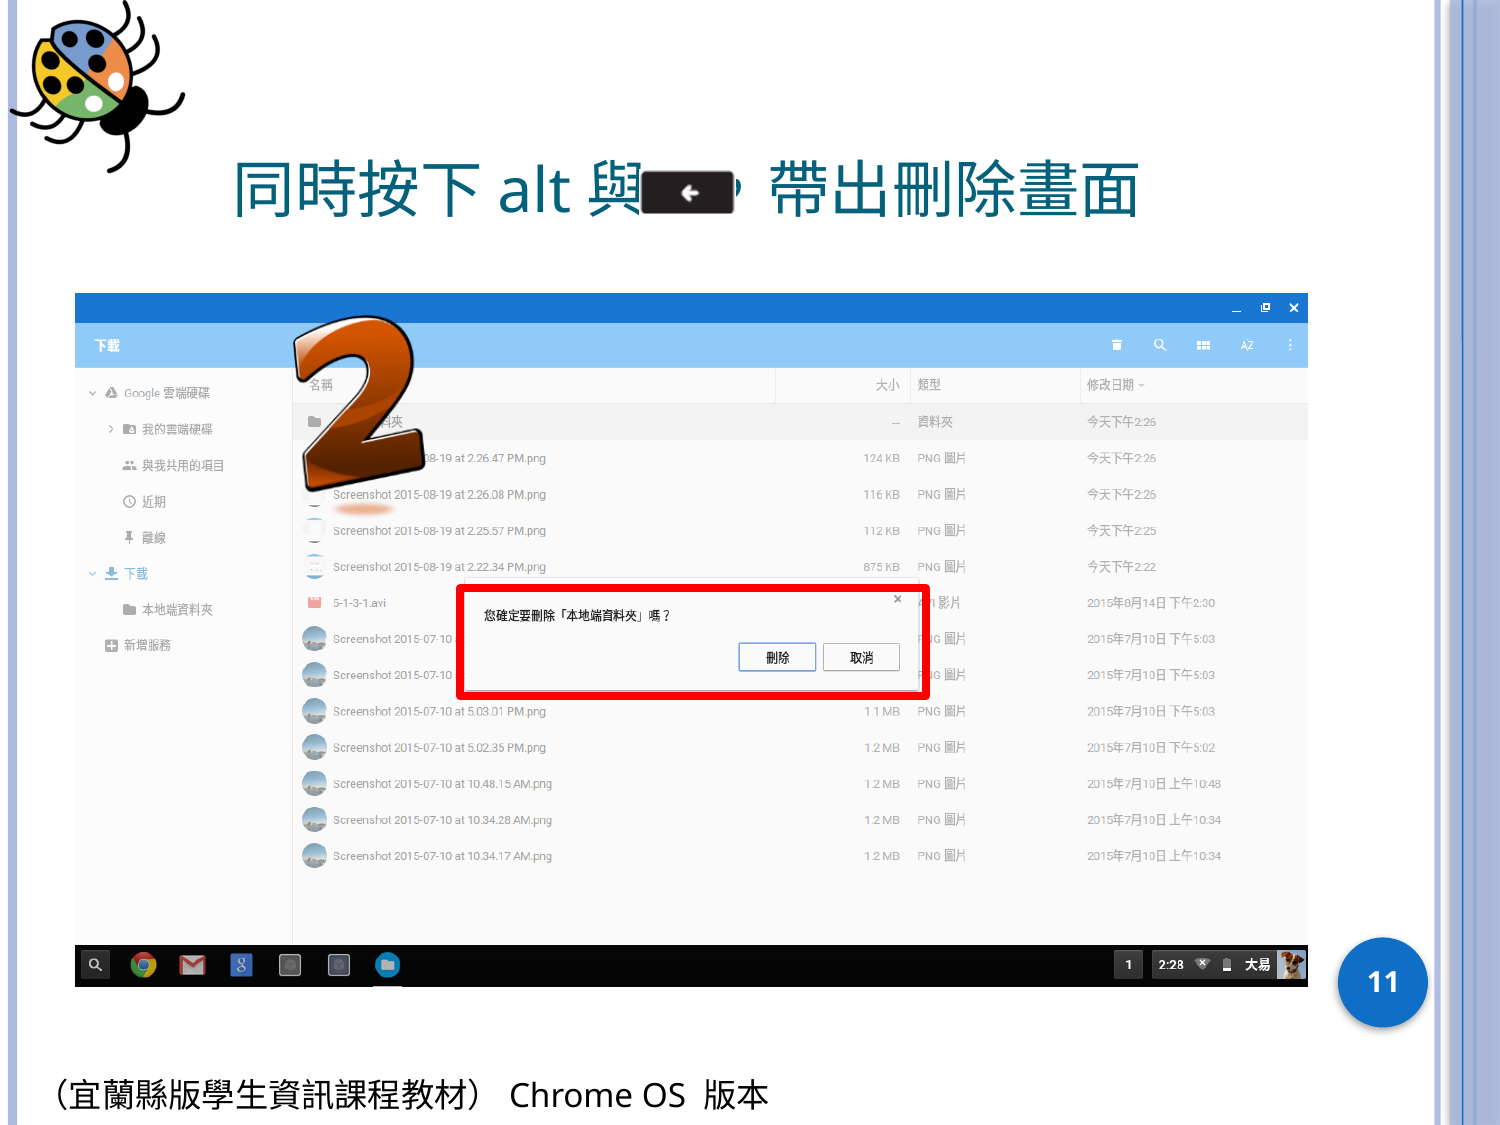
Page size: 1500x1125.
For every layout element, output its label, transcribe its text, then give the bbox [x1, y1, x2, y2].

slide_number 11 [1333, 940, 1434, 1027]
title 同時按下alt與 ，帶出刪除畫面 [75, 45, 1300, 233]
picture [0, 0, 169, 176]
picture [74, 293, 1309, 988]
picture [638, 169, 737, 217]
